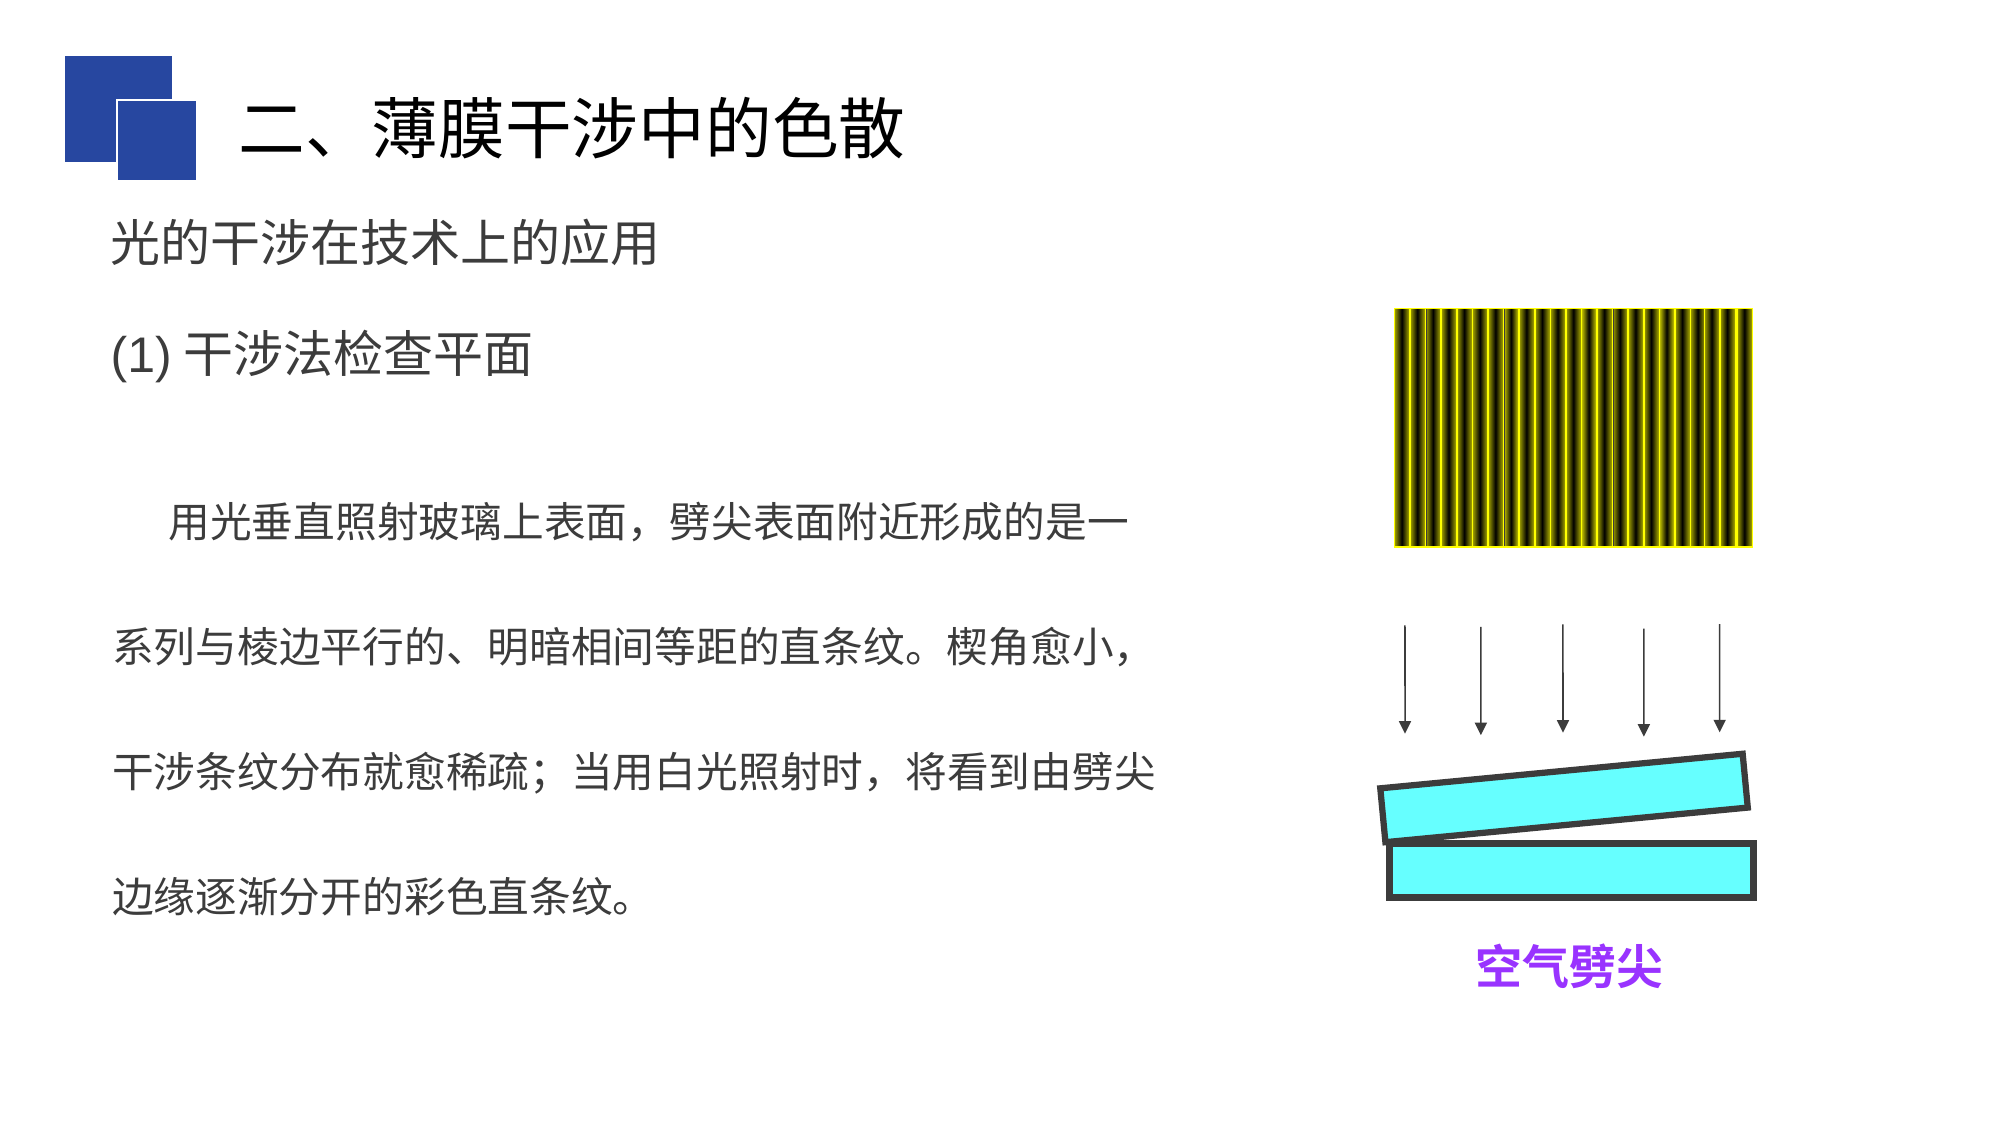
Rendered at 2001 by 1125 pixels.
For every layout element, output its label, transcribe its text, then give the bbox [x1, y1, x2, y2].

text_box (1)干涉法检查平面 [95, 315, 798, 390]
text_box 光的干涉在技术上的应用 [95, 203, 945, 290]
text_box 用光垂直照射玻璃上表面，劈尖表面附近形成的是一系列与棱边平行的、明暗相间等距的直条纹。楔角愈小，干涉条纹分布就愈稀疏；当用白光照射时，将看到由劈尖边缘逐渐分开的彩色直条纹。 [97, 413, 1183, 929]
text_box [1381, 308, 1754, 986]
text_box 二、薄膜干涉中的色散 [223, 79, 921, 175]
